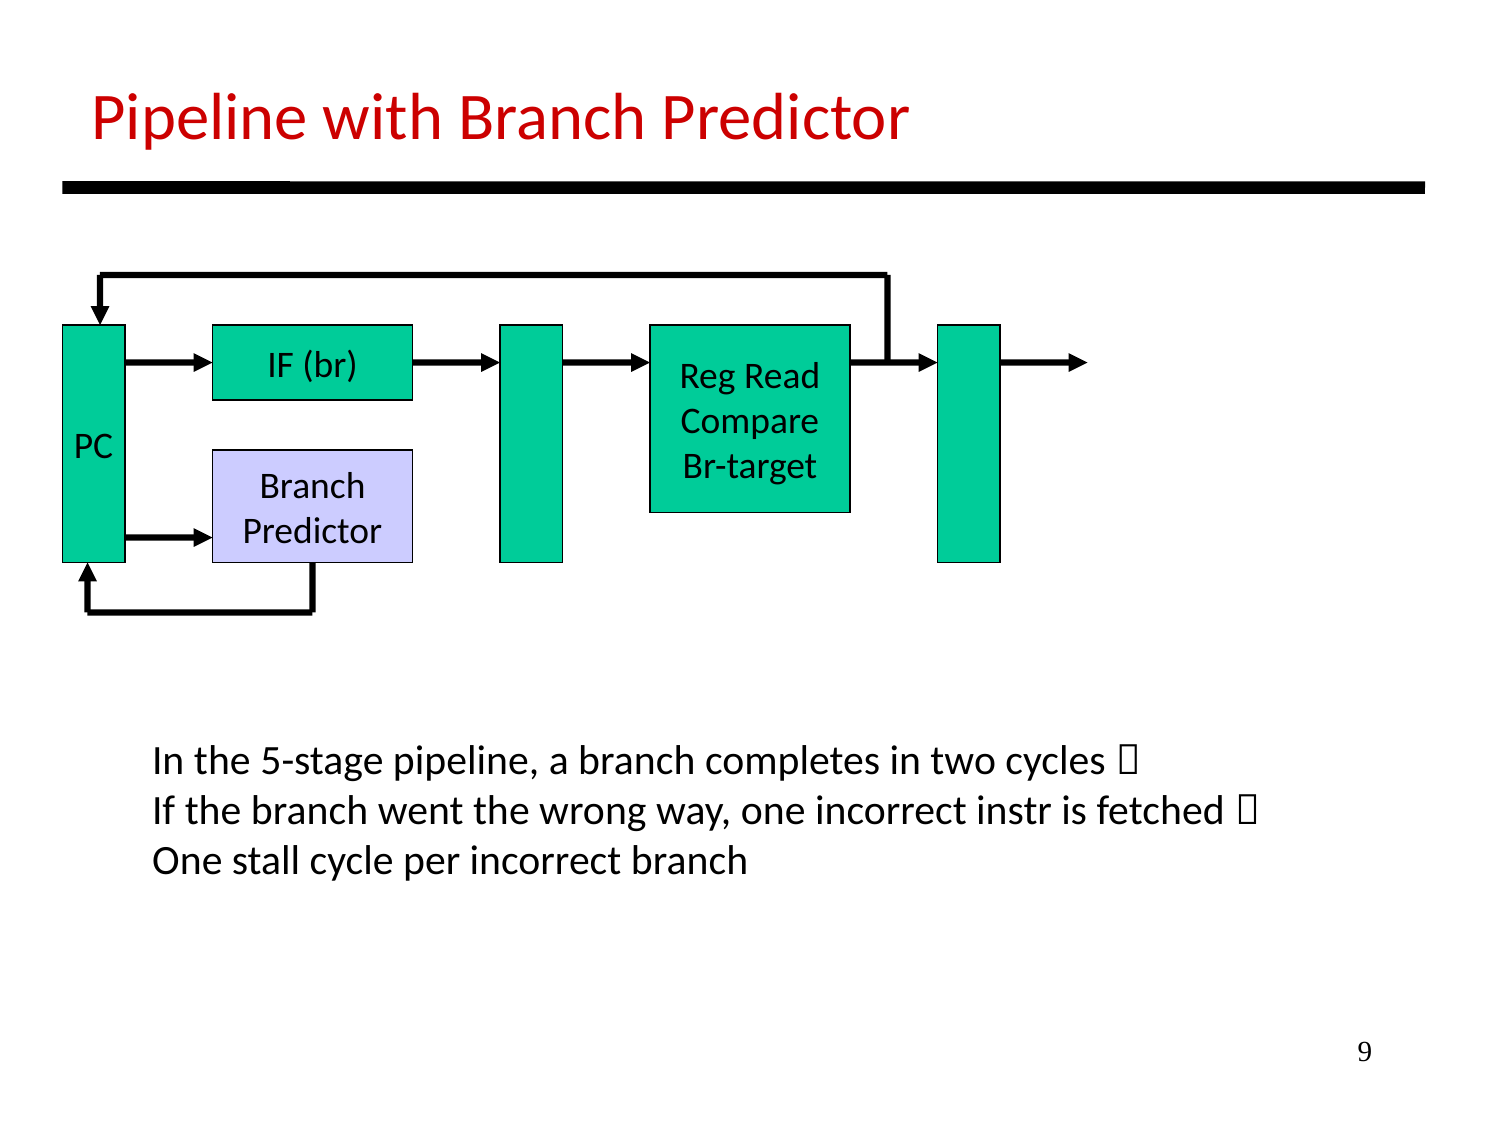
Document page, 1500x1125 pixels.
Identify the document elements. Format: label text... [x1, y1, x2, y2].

text_box [81, 562, 94, 613]
slide_number 9 [1074, 1024, 1388, 1101]
text_box Reg Read Compare Br-target [650, 324, 850, 513]
text_box In the 5-stage pipeline, a branch completes in two cycles  If the branch went the wrong way, one incorrect instr is fetched  One stall cycle per incorrect branch [137, 725, 1276, 890]
text_box [999, 356, 1088, 369]
text_box IF (br) [212, 324, 413, 400]
text_box [124, 356, 213, 369]
text_box [499, 324, 563, 563]
text_box Pipeline with Branch Predictor [76, 65, 926, 160]
text_box [937, 324, 1000, 563]
text_box [412, 356, 500, 369]
text_box [888, 356, 938, 369]
text_box [93, 274, 107, 325]
text_box [124, 531, 213, 544]
text_box PC [62, 324, 125, 563]
text_box [562, 356, 650, 369]
text_box Branch Predictor [212, 450, 413, 563]
